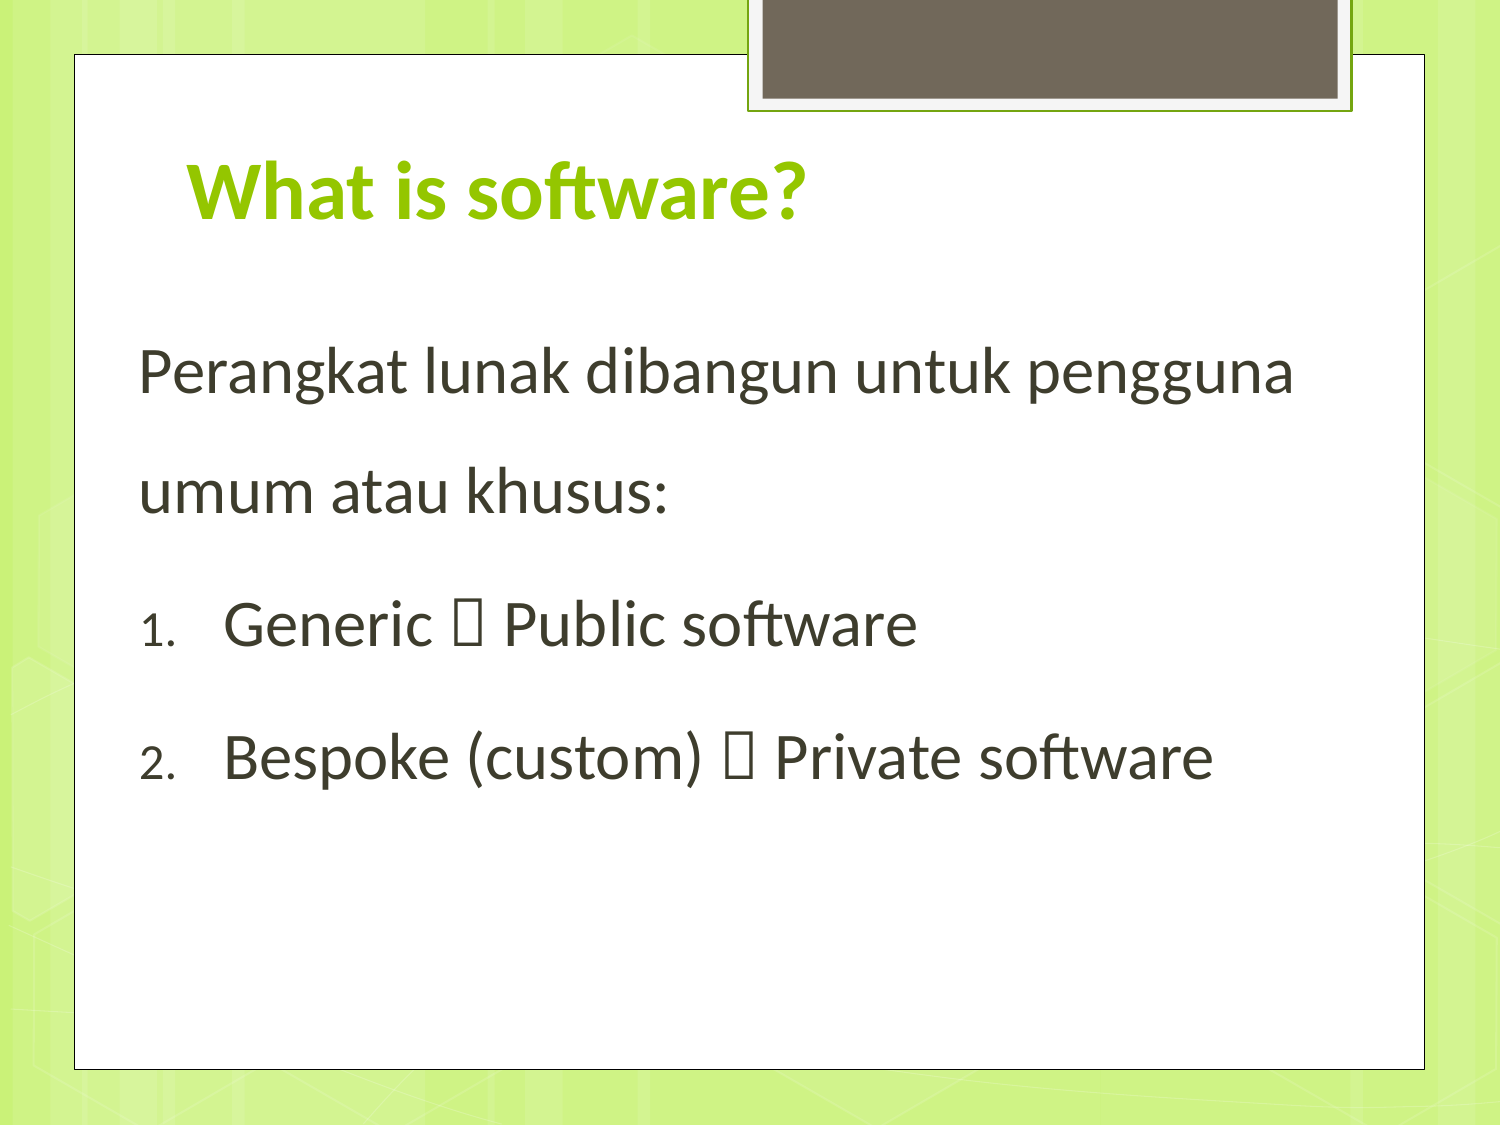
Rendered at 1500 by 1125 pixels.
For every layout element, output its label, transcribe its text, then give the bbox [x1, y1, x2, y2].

list Perangkat lunak dibangun untuk pengguna umum atau khusus: Generic  Public software Bespoke (custom)  Private software [123, 278, 1388, 1047]
title What is software? [171, 113, 1324, 244]
